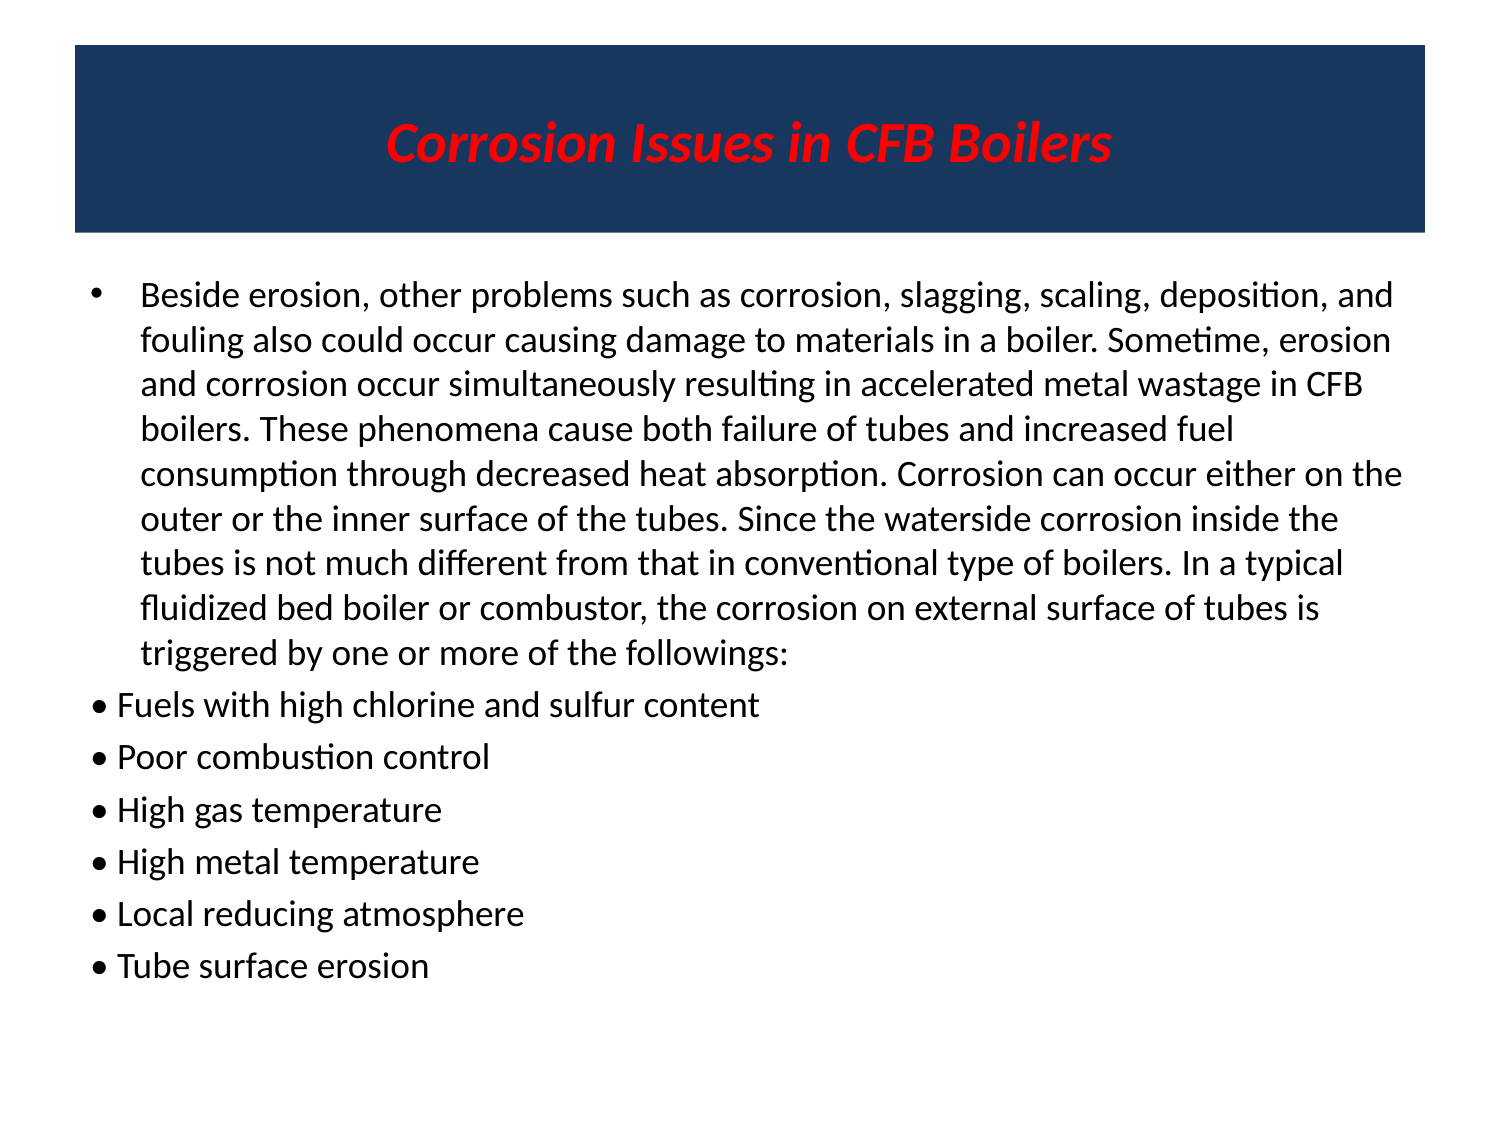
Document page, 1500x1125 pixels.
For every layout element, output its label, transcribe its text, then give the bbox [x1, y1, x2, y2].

title Corrosion Issues in CFB Boilers [75, 45, 1425, 233]
list Beside erosion, other problems such as corrosion, slagging, scaling, deposition, and fouling also could occur causing damage to materials in a boiler. Sometime, erosion and corrosion occur simultaneously resulting in accelerated metal wastage in CFB boilers. These phenomena cause both failure of tubes and increased fuel consumption through decreased heat absorption. Corrosion can occur either on the outer or the inner surface of the tubes. Since the waterside corrosion inside the tubes is not much different from that in conventional type of boilers. In a typical fluidized bed boiler or combustor, the corrosion on external surface of tubes is triggered by one or more of the followings: • Fuels with high chlorine and sulfur content • Poor combustion control • High gas temperature • High metal temperature • Local reducing atmosphere • Tube surface erosion [75, 262, 1425, 1005]
